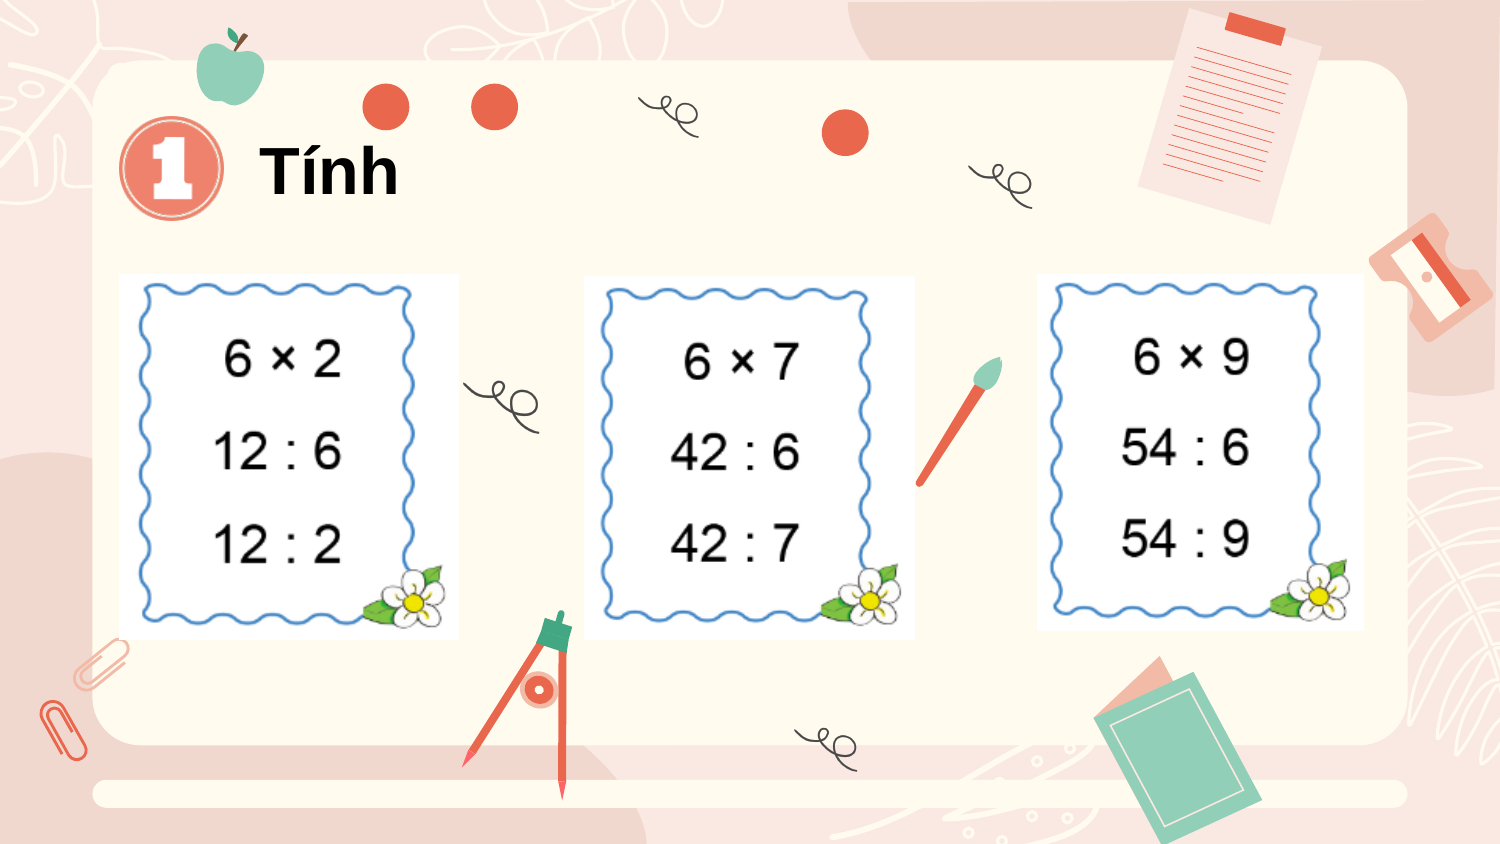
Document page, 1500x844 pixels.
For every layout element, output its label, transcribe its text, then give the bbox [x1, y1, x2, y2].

picture [964, 160, 1038, 209]
picture [634, 92, 704, 137]
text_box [193, 27, 266, 106]
picture [119, 274, 546, 641]
picture [1037, 274, 1364, 632]
text_box [471, 83, 519, 131]
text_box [1367, 212, 1494, 343]
text_box [821, 109, 869, 157]
text_box Tính [245, 120, 416, 215]
picture [584, 275, 916, 641]
picture [790, 724, 862, 771]
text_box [914, 356, 1004, 488]
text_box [1093, 655, 1263, 844]
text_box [1137, 7, 1323, 226]
text_box [362, 83, 410, 120]
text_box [496, 619, 607, 807]
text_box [37, 637, 132, 762]
picture [119, 116, 224, 221]
